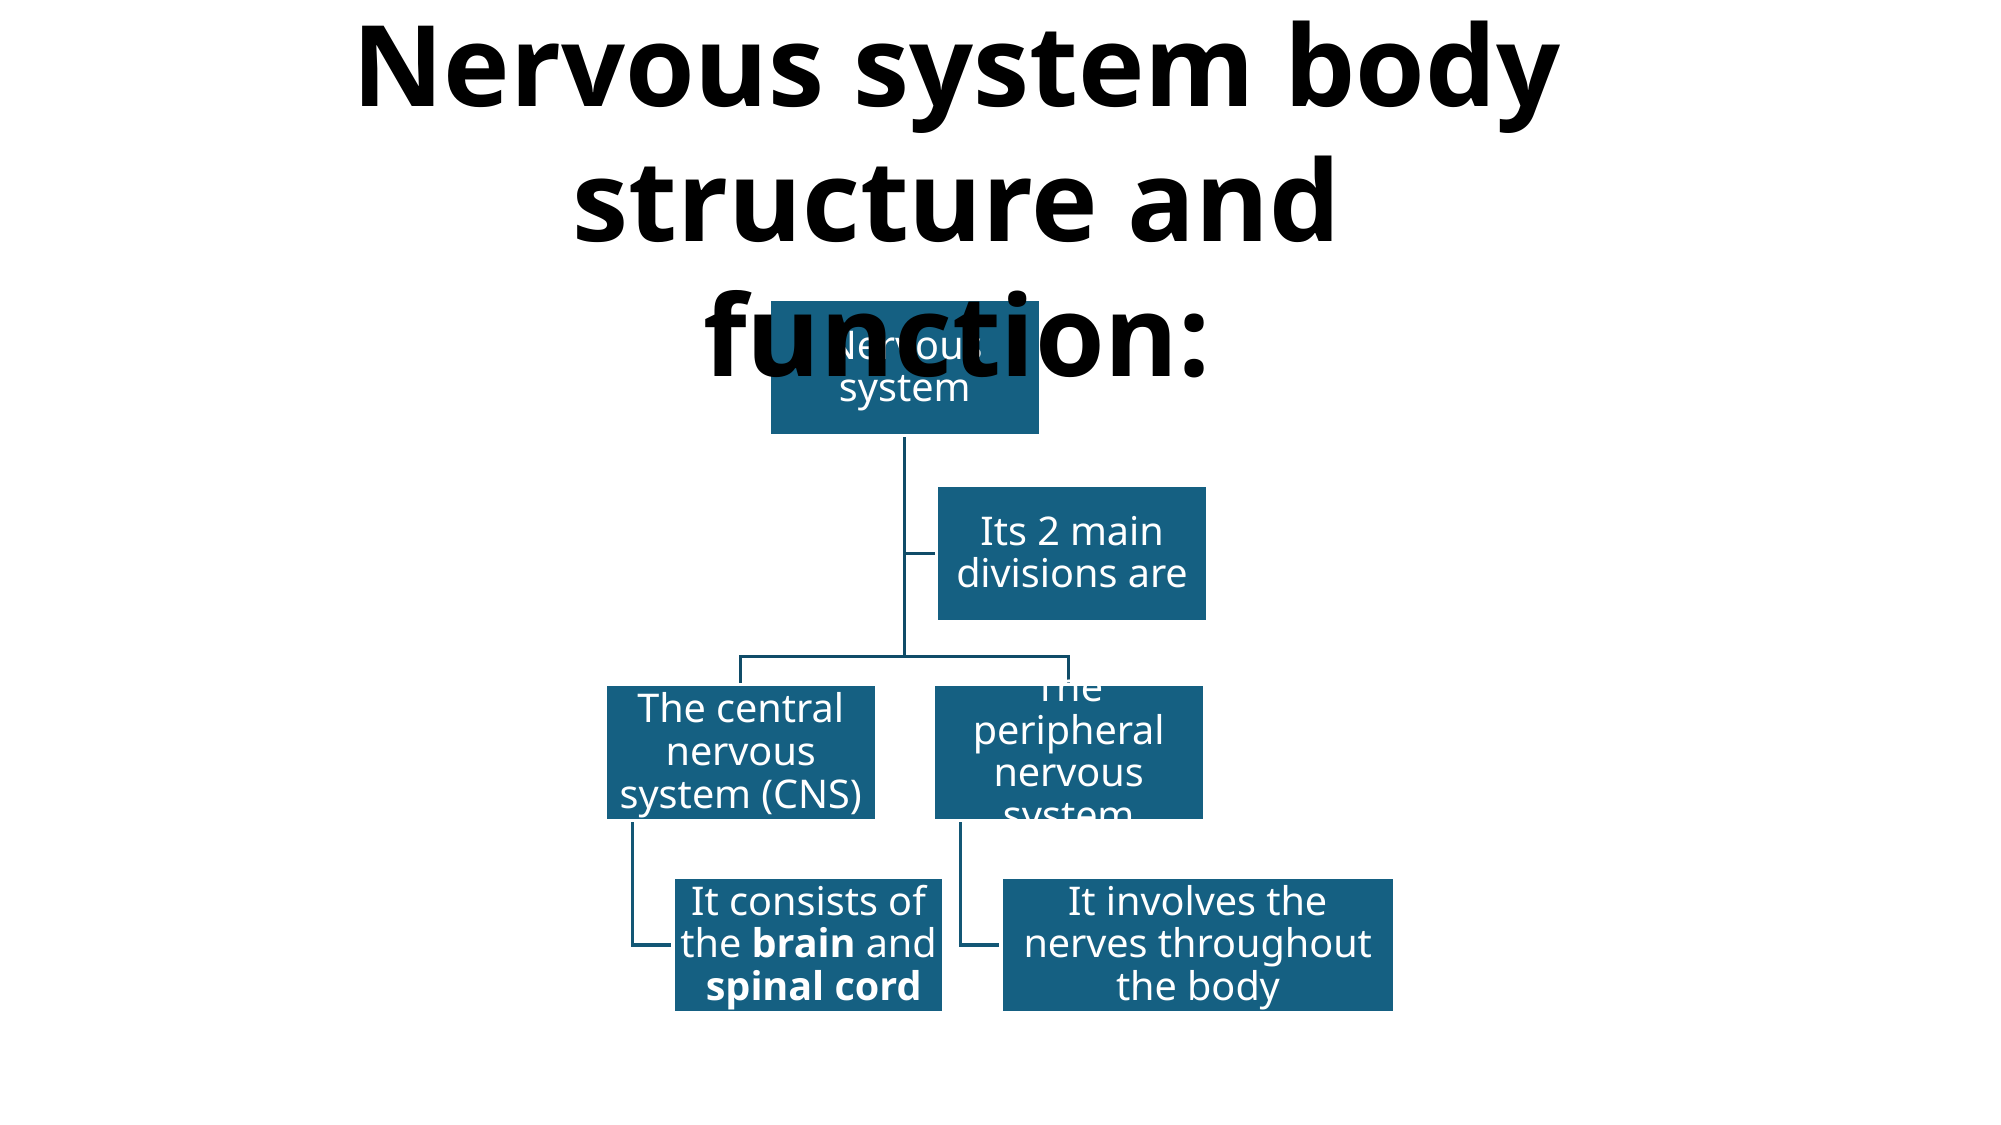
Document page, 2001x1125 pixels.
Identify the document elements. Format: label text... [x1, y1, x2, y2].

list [136, 298, 1863, 1014]
text_box Nervous system body structure and function: [313, 0, 1601, 298]
